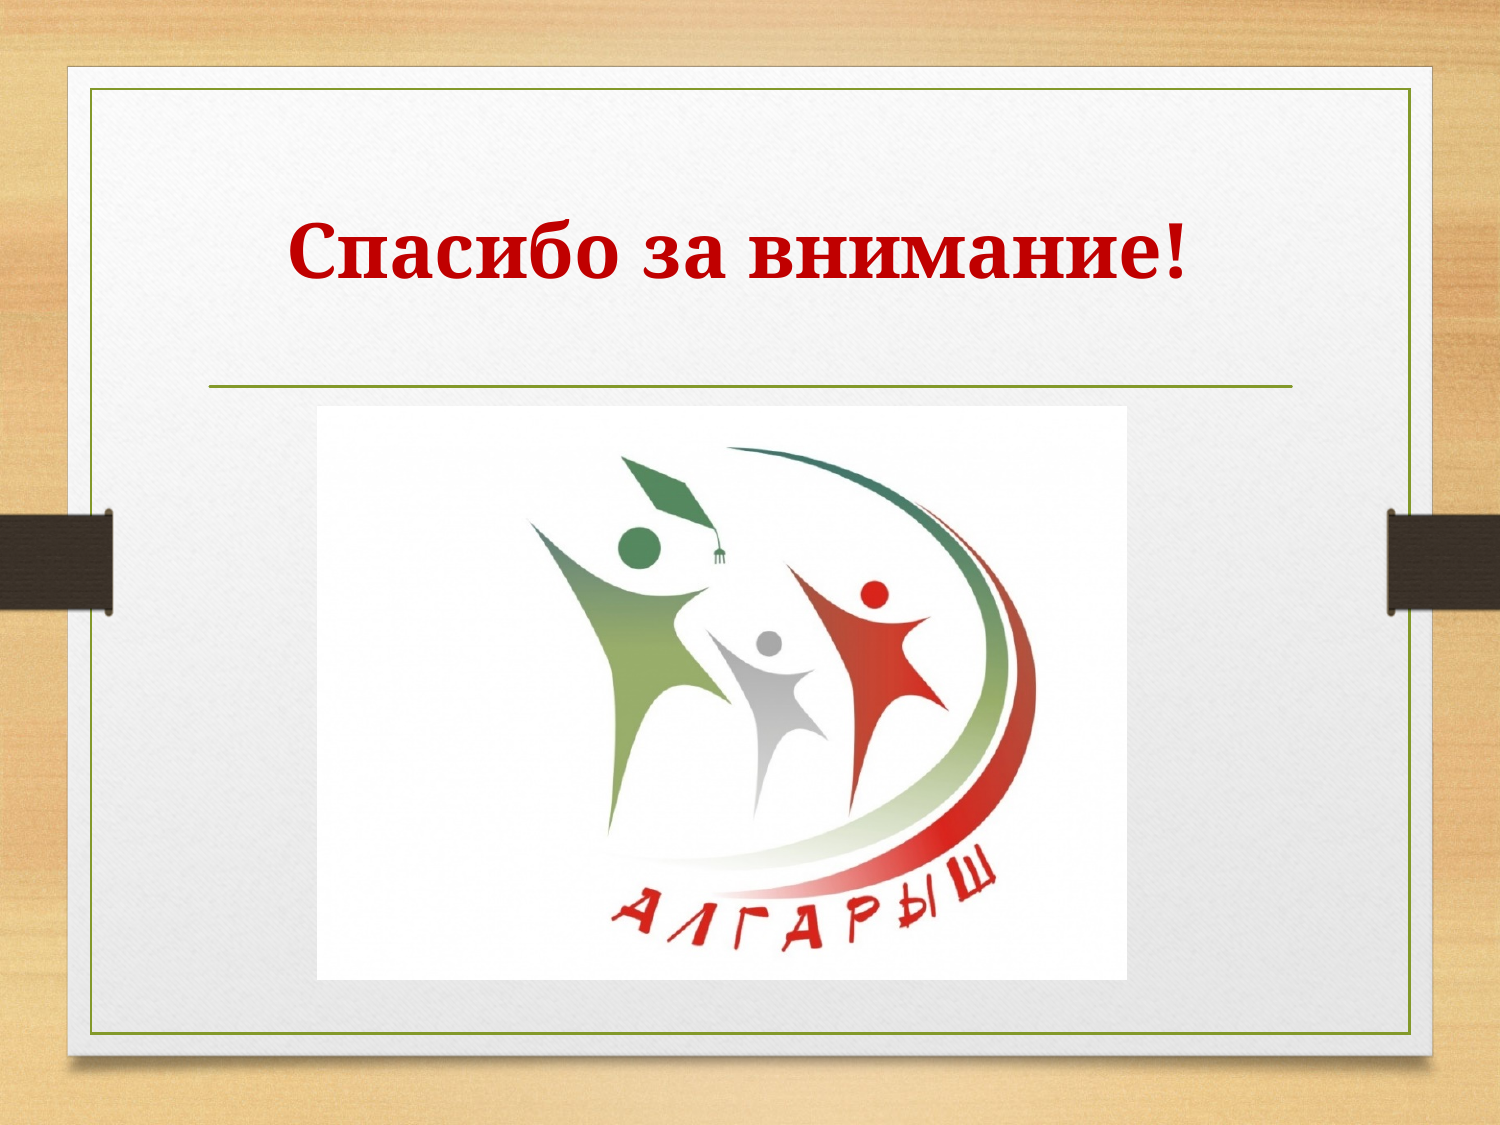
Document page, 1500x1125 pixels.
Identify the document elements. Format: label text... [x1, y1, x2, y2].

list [317, 406, 1127, 981]
title Спасибо за внимание! [218, 189, 1260, 407]
picture [0, 0, 1500, 1125]
